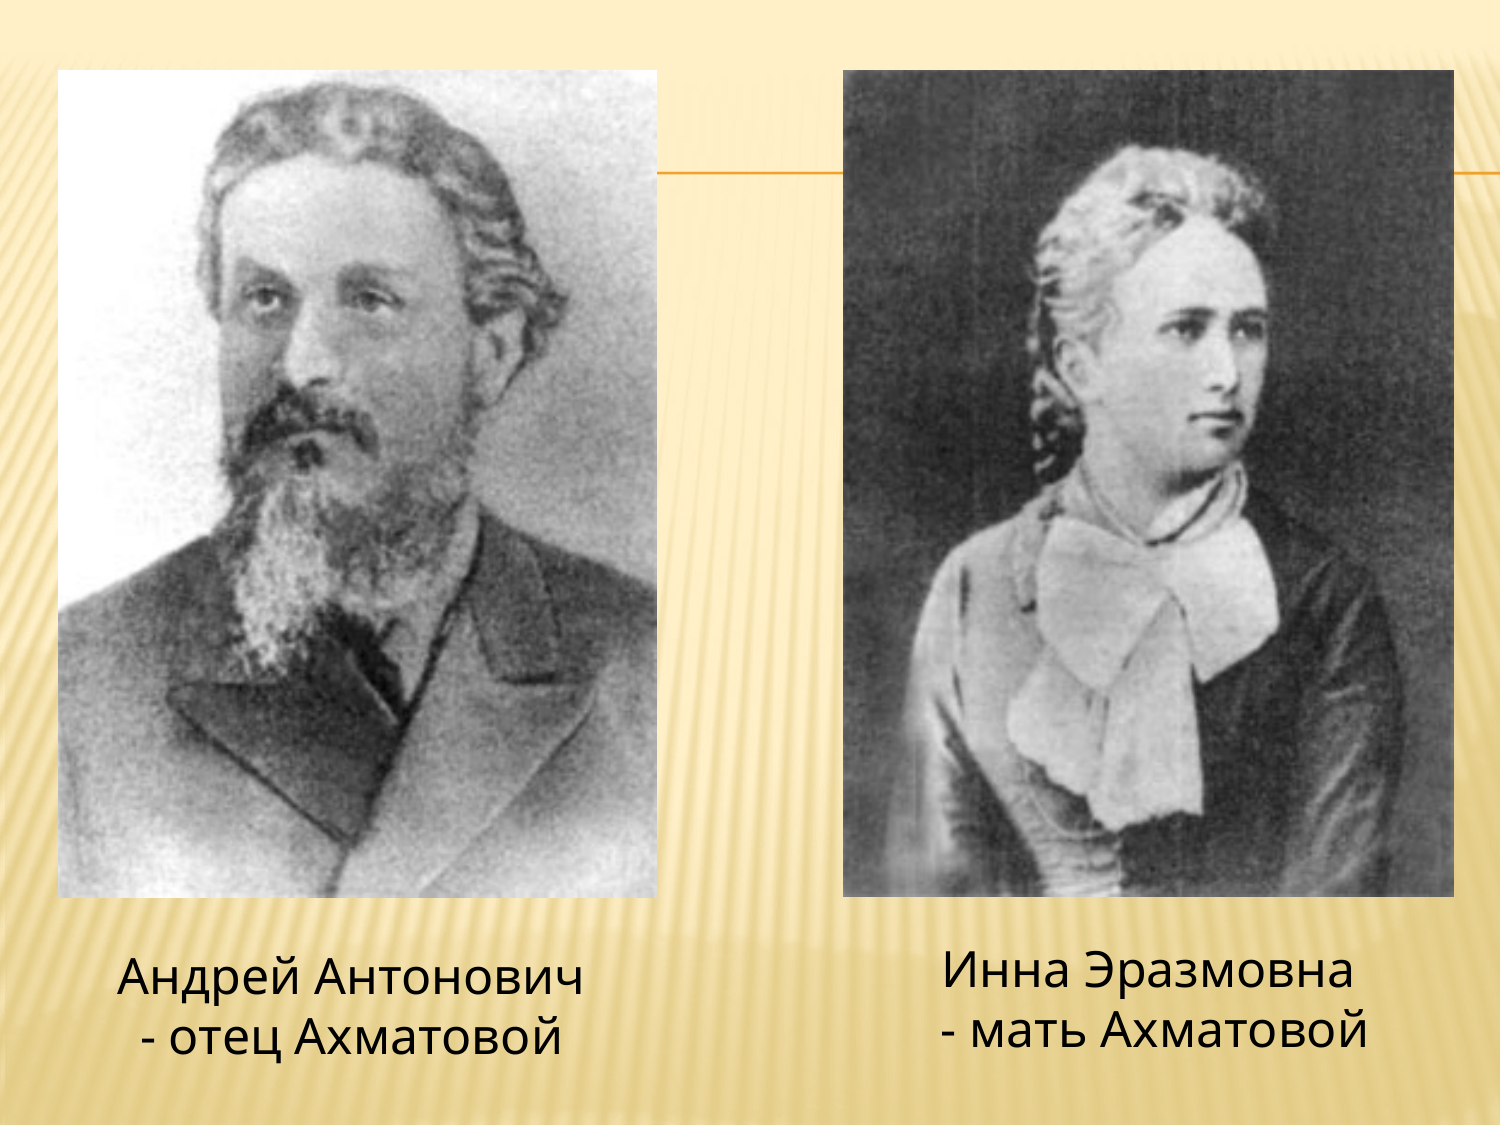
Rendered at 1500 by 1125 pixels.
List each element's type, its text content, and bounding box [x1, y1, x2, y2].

text_box Андрей Антонович - отец Ахматовой [35, 937, 668, 1073]
picture [843, 69, 1454, 897]
text_box Инна Эразмовна - мать Ахматовой [855, 930, 1442, 1065]
picture [58, 70, 657, 898]
